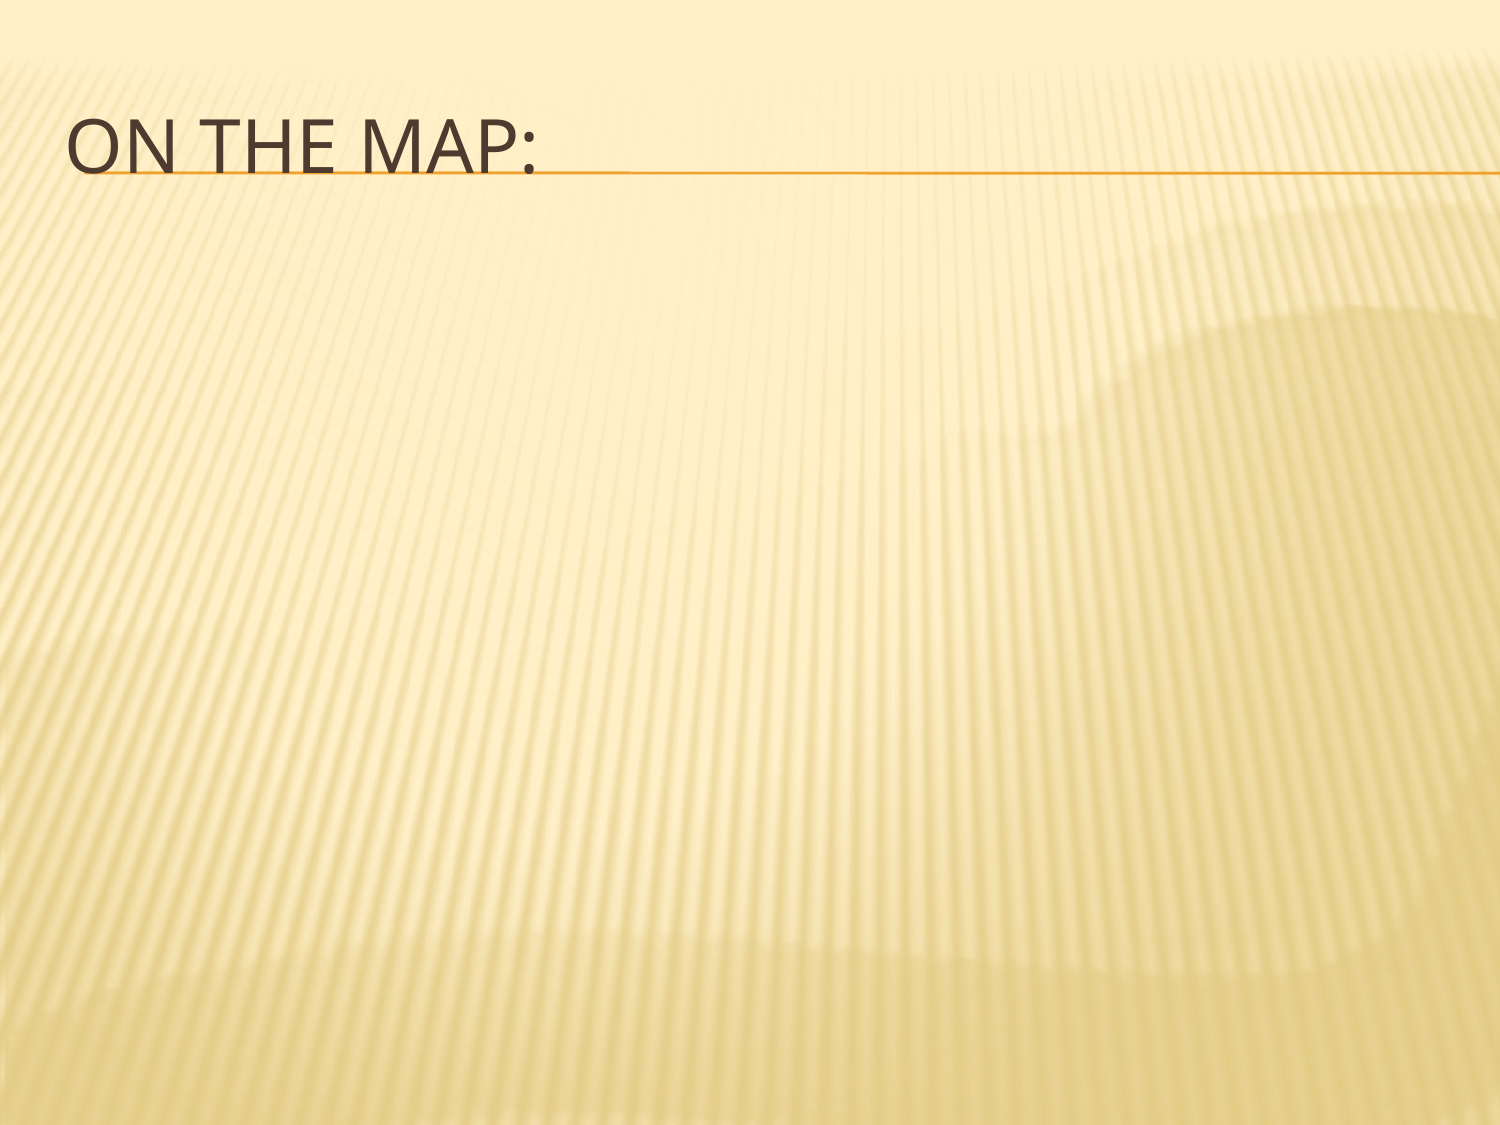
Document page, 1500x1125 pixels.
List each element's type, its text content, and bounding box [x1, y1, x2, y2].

title On the map: [50, 75, 1475, 213]
